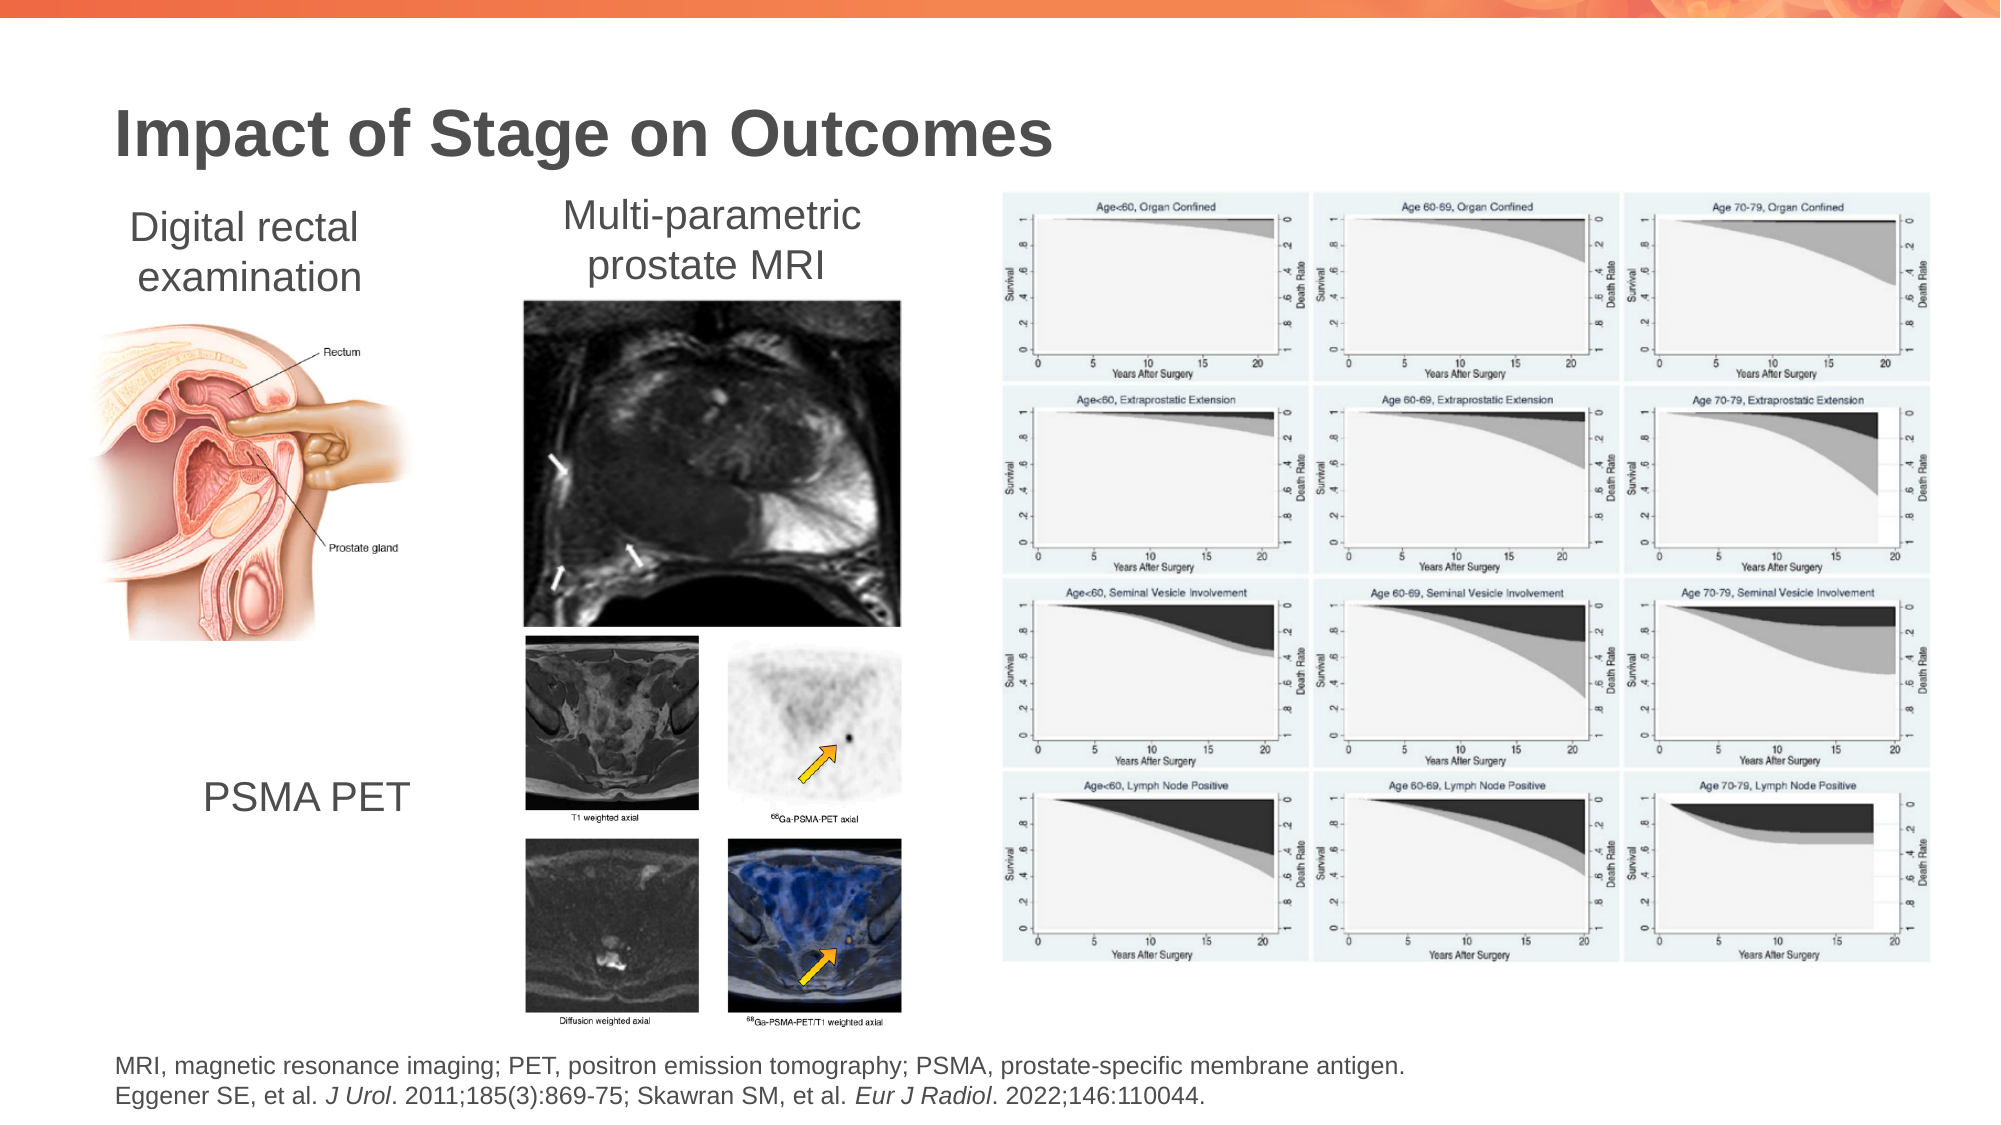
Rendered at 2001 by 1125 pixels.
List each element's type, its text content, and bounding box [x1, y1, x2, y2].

title Impact of Stage on Outcomes [99, 32, 1863, 228]
text_box MRI, magnetic resonance imaging; PET, positron emission tomography; PSMA, prostate-specific membrane antigen. Eggener SE, et al. J Urol. 2011;185(3):869-75; Skawran SM, et al. Eur J Radiol. 2022;146:110044. [99, 1042, 1863, 1116]
text_box PSMA PET [124, 762, 500, 828]
picture [512, 292, 908, 1034]
picture [0, 0, 2000, 18]
text_box Digital rectal examination [75, 192, 425, 308]
picture [74, 317, 418, 641]
text_box Multi-parametric prostate MRI [524, 180, 900, 292]
picture [974, 187, 1950, 971]
